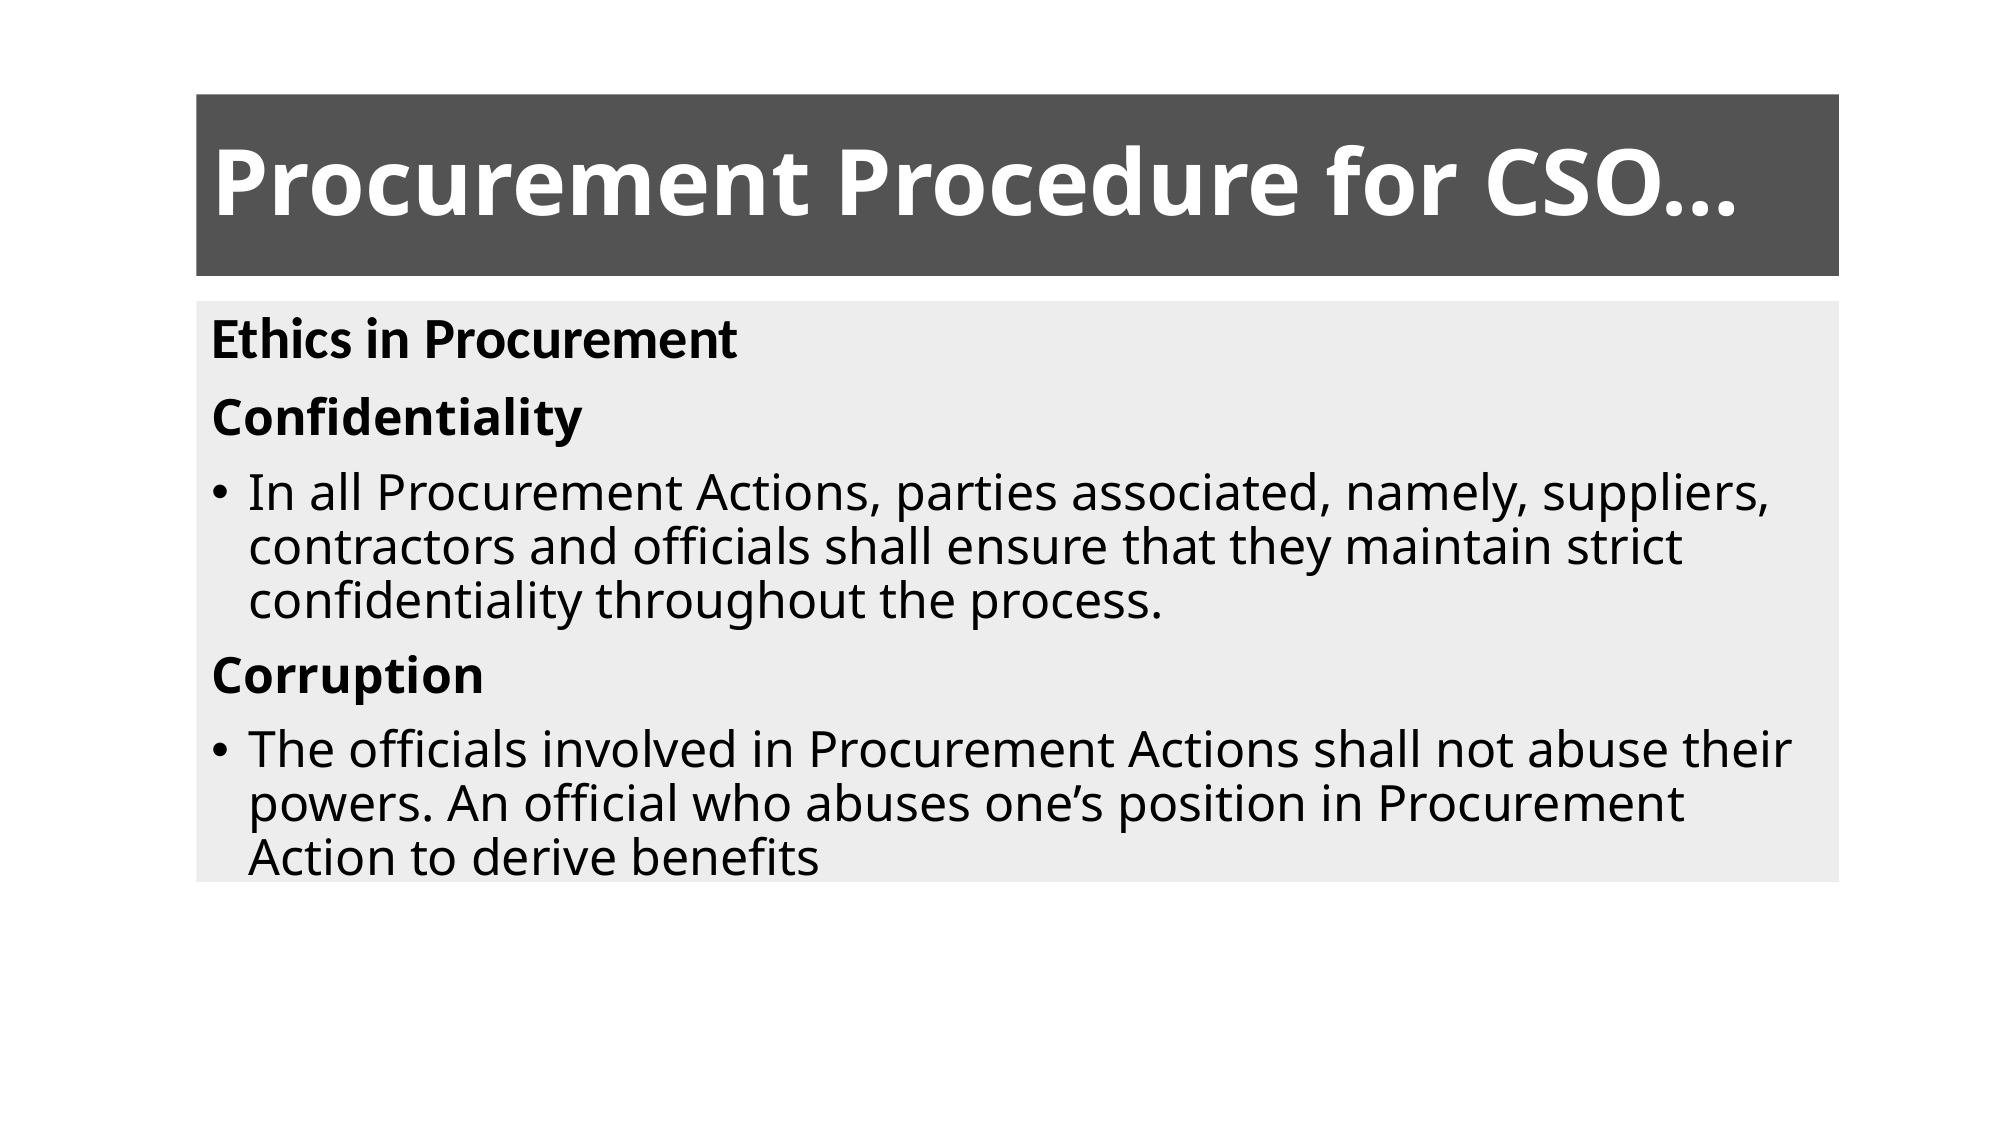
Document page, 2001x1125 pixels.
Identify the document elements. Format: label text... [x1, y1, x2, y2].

list Ethics in Procurement Confidentiality In all Procurement Actions, parties associated, namely, suppliers, contractors and officials shall ensure that they maintain strict confidentiality throughout the process. Corruption The officials involved in Procurement Actions shall not abuse their powers. An official who abuses one’s position in Procurement Action to derive benefits [196, 301, 1839, 882]
title Procurement Procedure for CSO… [196, 94, 1839, 276]
